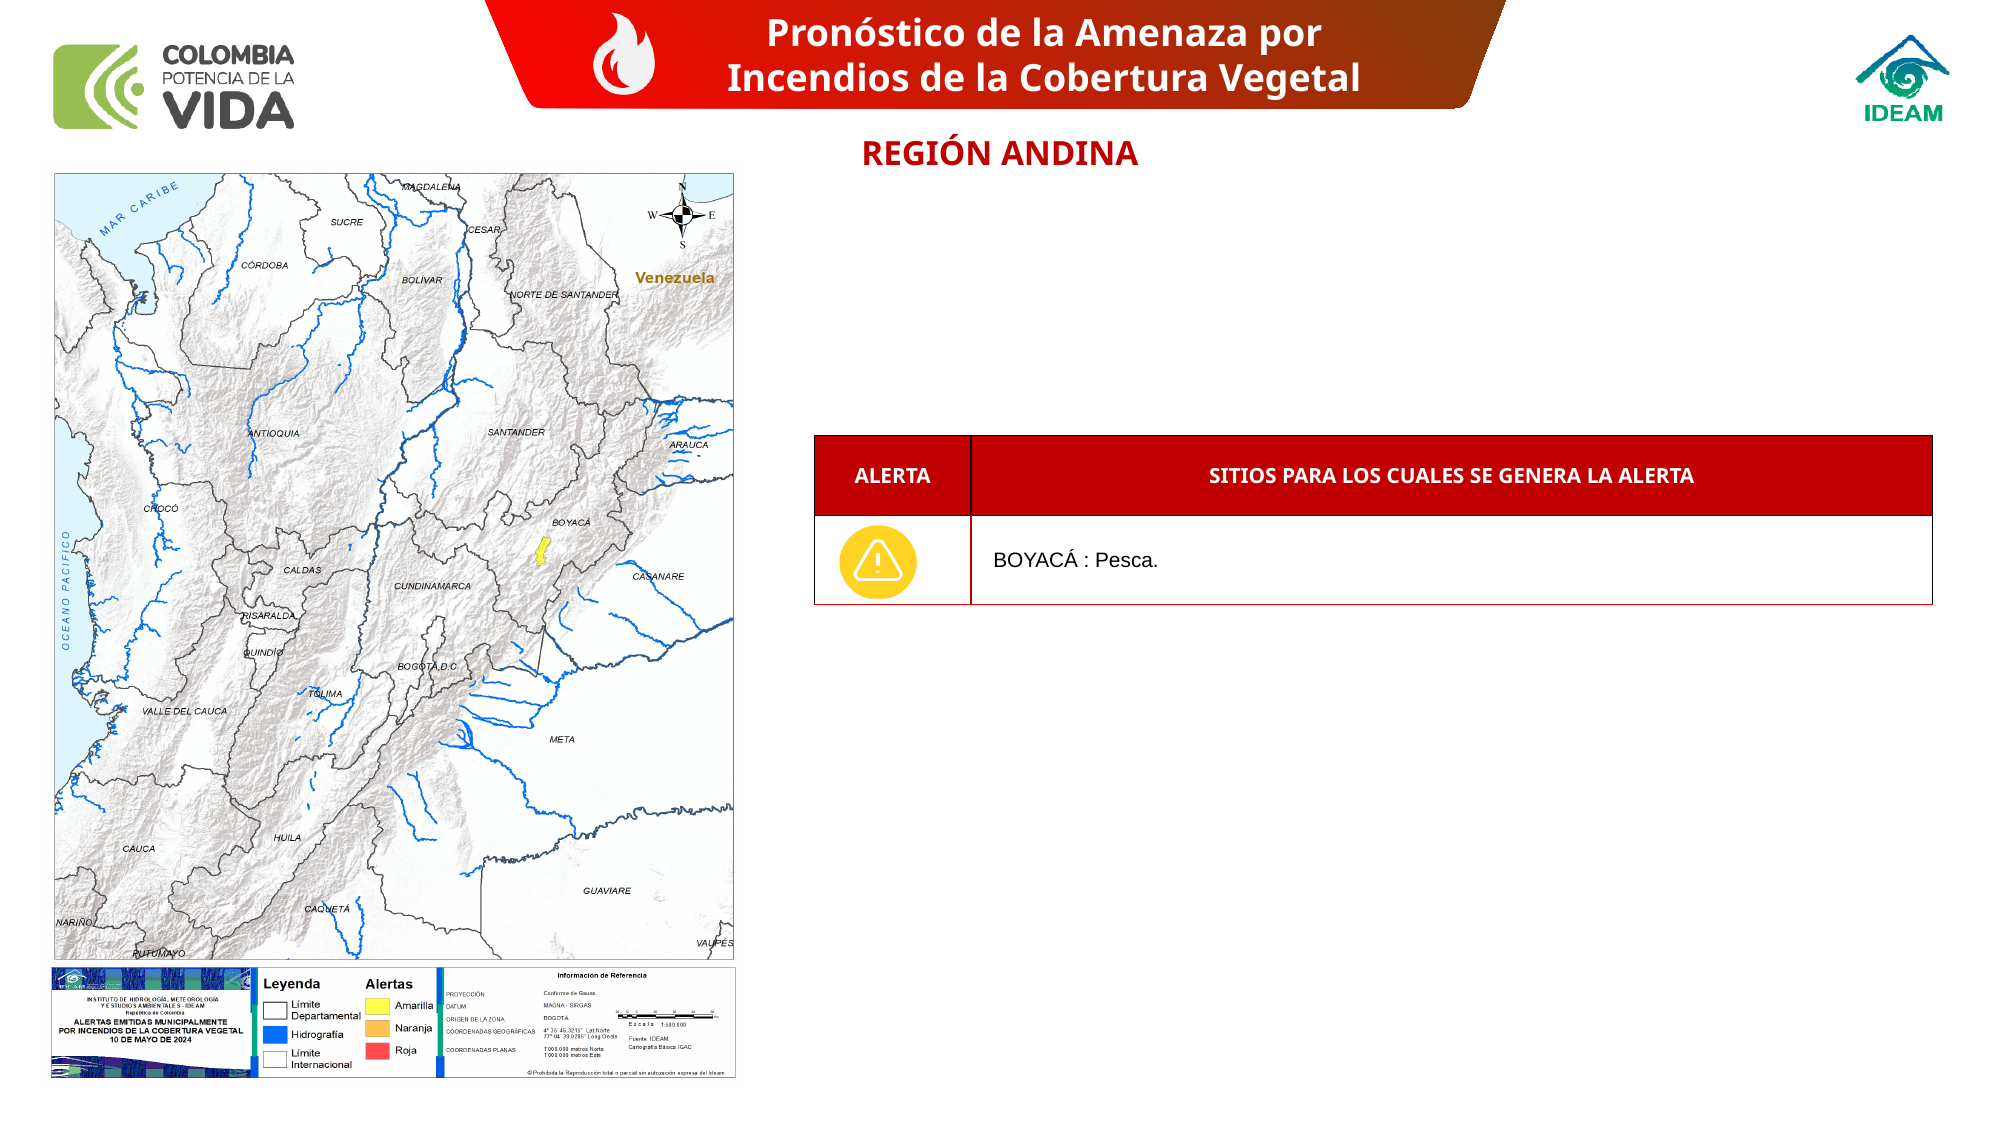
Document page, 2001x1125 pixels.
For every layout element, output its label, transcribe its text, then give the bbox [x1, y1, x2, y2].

picture [593, 12, 655, 95]
table_header SITIOS PARA LOS CUALES SE GENERA LA ALERTA [972, 436, 1932, 515]
list REGIÓN ANDINA [613, 128, 1387, 191]
table_cell BOYACÁ : Pesca. [972, 516, 1932, 604]
table_cell [815, 516, 970, 604]
picture [0, 0, 2000, 1125]
table_header ALERTA [815, 436, 970, 515]
